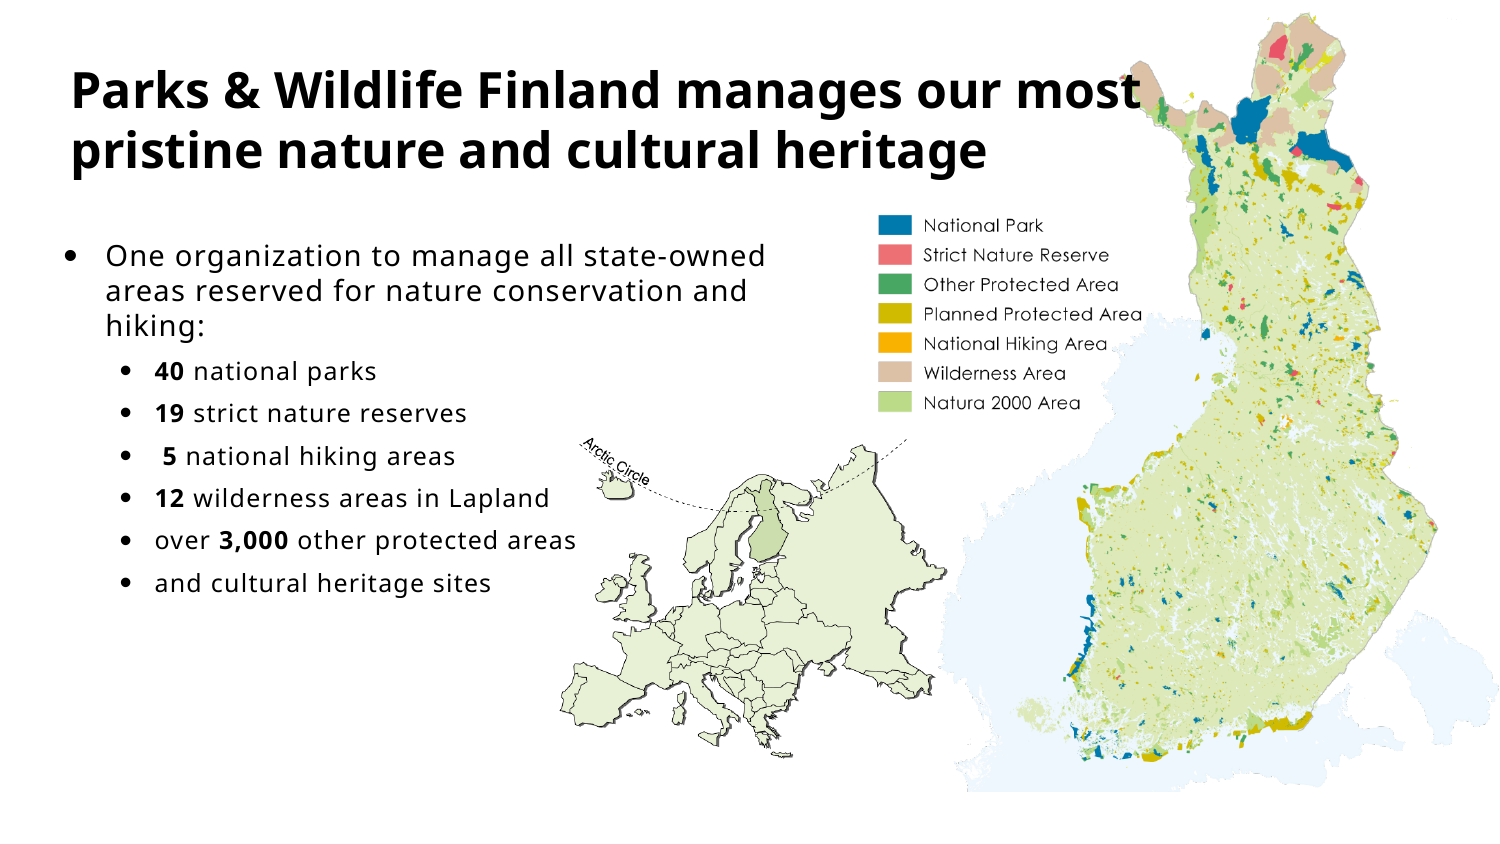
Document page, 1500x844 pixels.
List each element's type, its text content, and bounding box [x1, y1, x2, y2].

list One organization to manage all state-owned areas reserved for nature conservation and hiking: 40 national parks 19 strict nature reserves 5 national hiking areas 12 wilderness areas in Lapland over 3,000 other protected areas and cultural heritage sites [63, 232, 787, 767]
title Parks & Wildlife Finland manages our most pristine nature and cultural heritage [70, 58, 858, 210]
picture [527, 10, 1500, 792]
